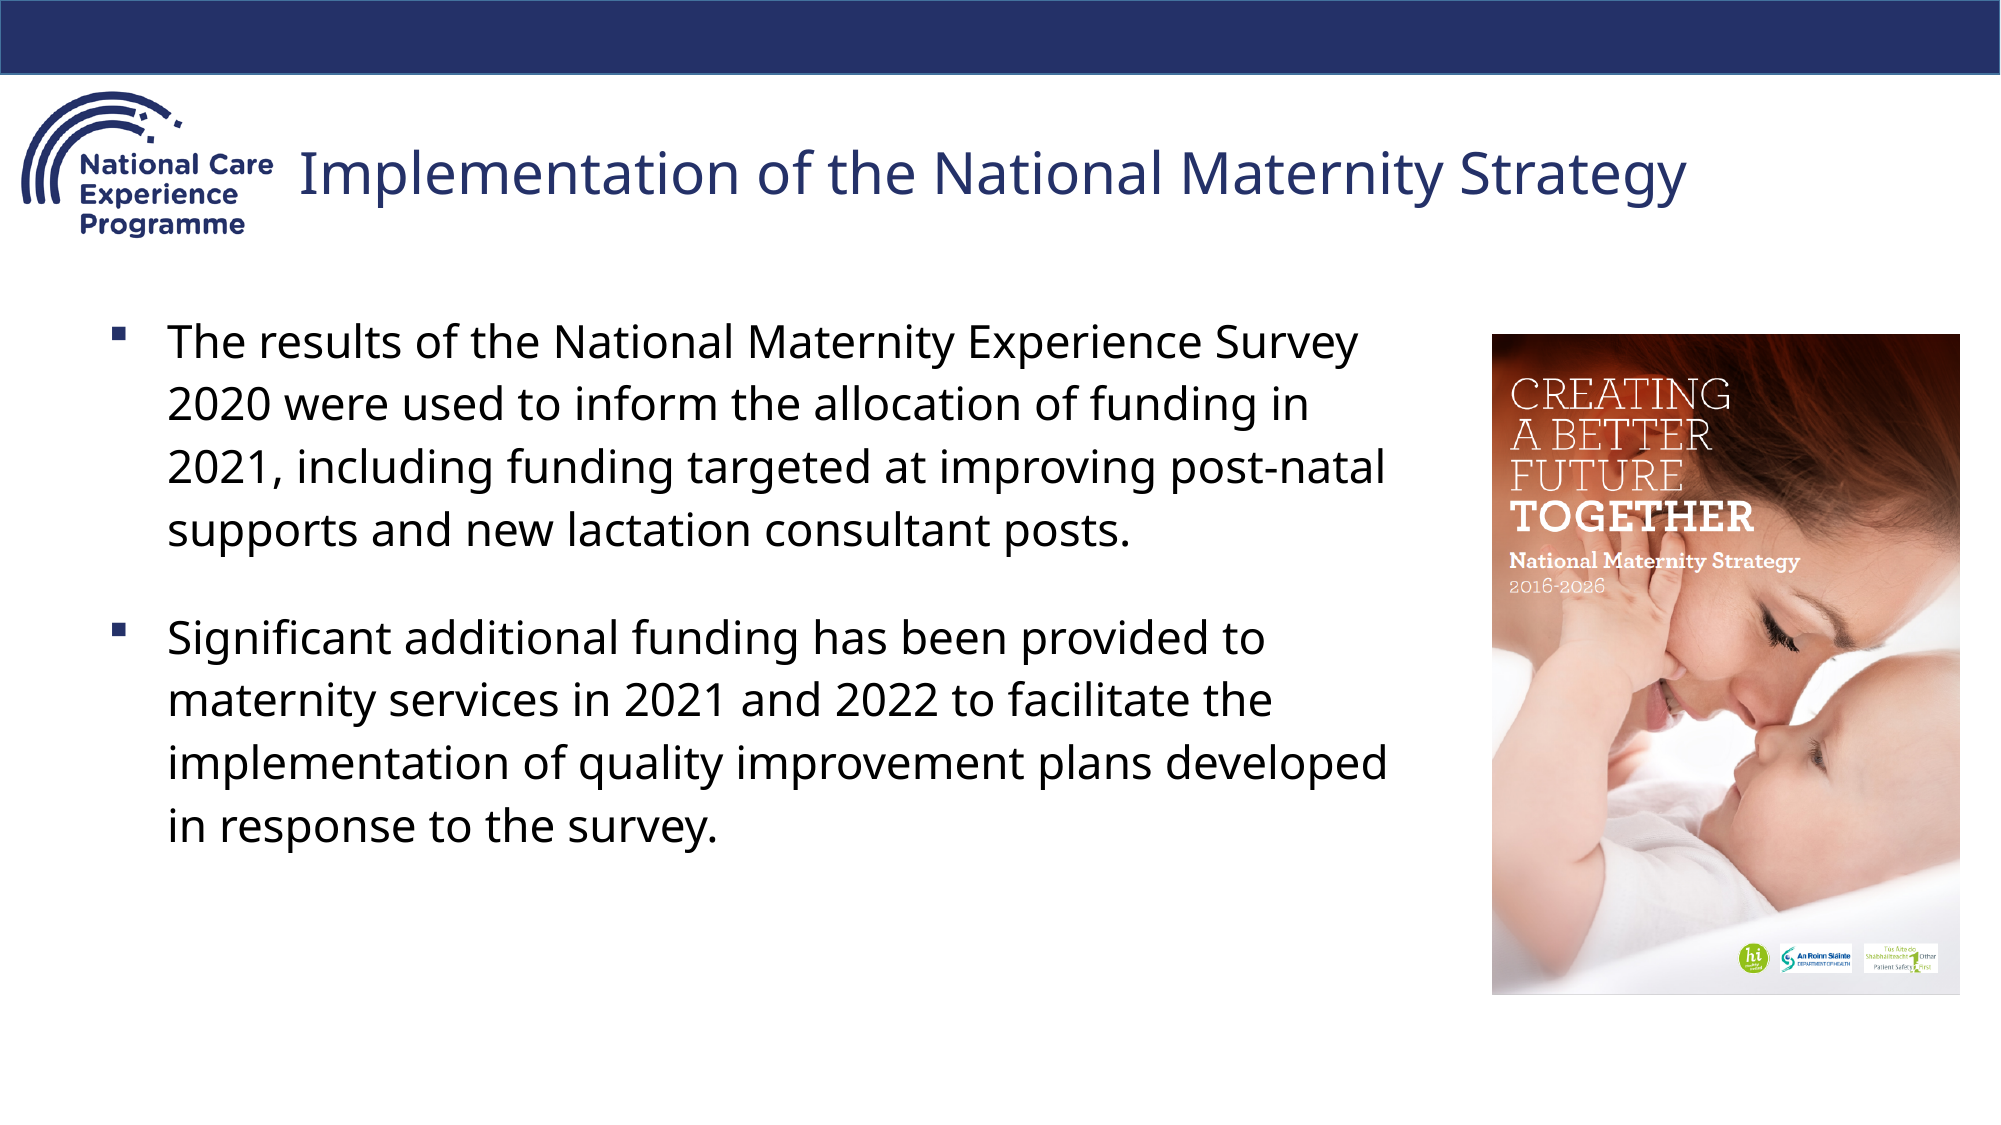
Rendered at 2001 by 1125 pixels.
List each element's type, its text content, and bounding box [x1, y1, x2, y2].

list The results of the National Maternity Experience Survey 2020 were used to inform the allocation of funding in 2021, including funding targeted at improving post-natal supports and new lactation consultant posts. Significant additional funding has been provided to maternity services in 2021 and 2022 to facilitate the implementation of quality improvement plans developed in response to the survey. [93, 297, 1432, 1014]
title Implementation of the National Maternity Strategy [93, 73, 1910, 278]
picture [1492, 334, 1960, 995]
picture [2, 77, 93, 260]
